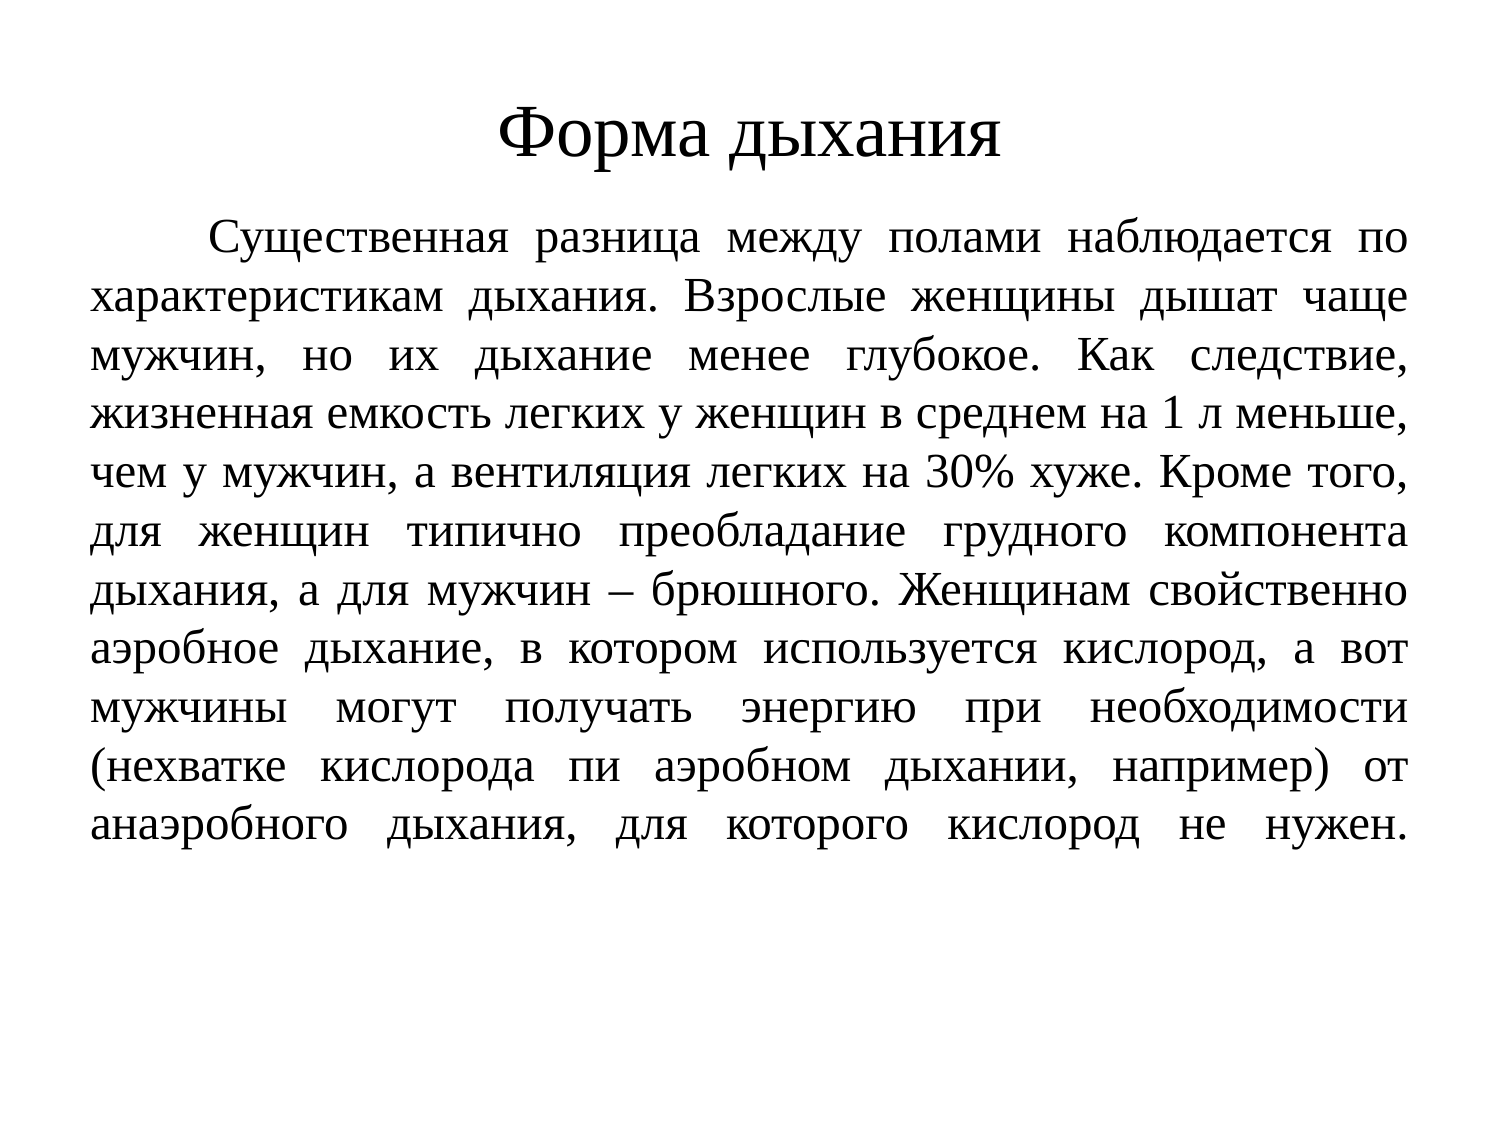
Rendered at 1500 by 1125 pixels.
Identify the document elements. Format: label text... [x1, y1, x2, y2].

list Существенная разница между полами наблюдается по характеристикам дыхания. Взрослые женщины дышат чаще мужчин, но их дыхание менее глубокое. Как следствие, жизненная емкость легких у женщин в среднем на 1 л меньше, чем у мужчин, а вентиляция легких на 30% хуже. Кроме того, для женщин типично преобладание грудного компонента дыхания, а для мужчин – брюшного. Женщинам свойственно аэробное дыхание, в котором используется кислород, а вот мужчины могут получать энергию при необходимости (нехватке кислорода пи аэробном дыхании, например) от анаэробного дыхания, для которого кислород не нужен. [75, 196, 1425, 1005]
title Форма дыхания [75, 45, 1425, 196]
